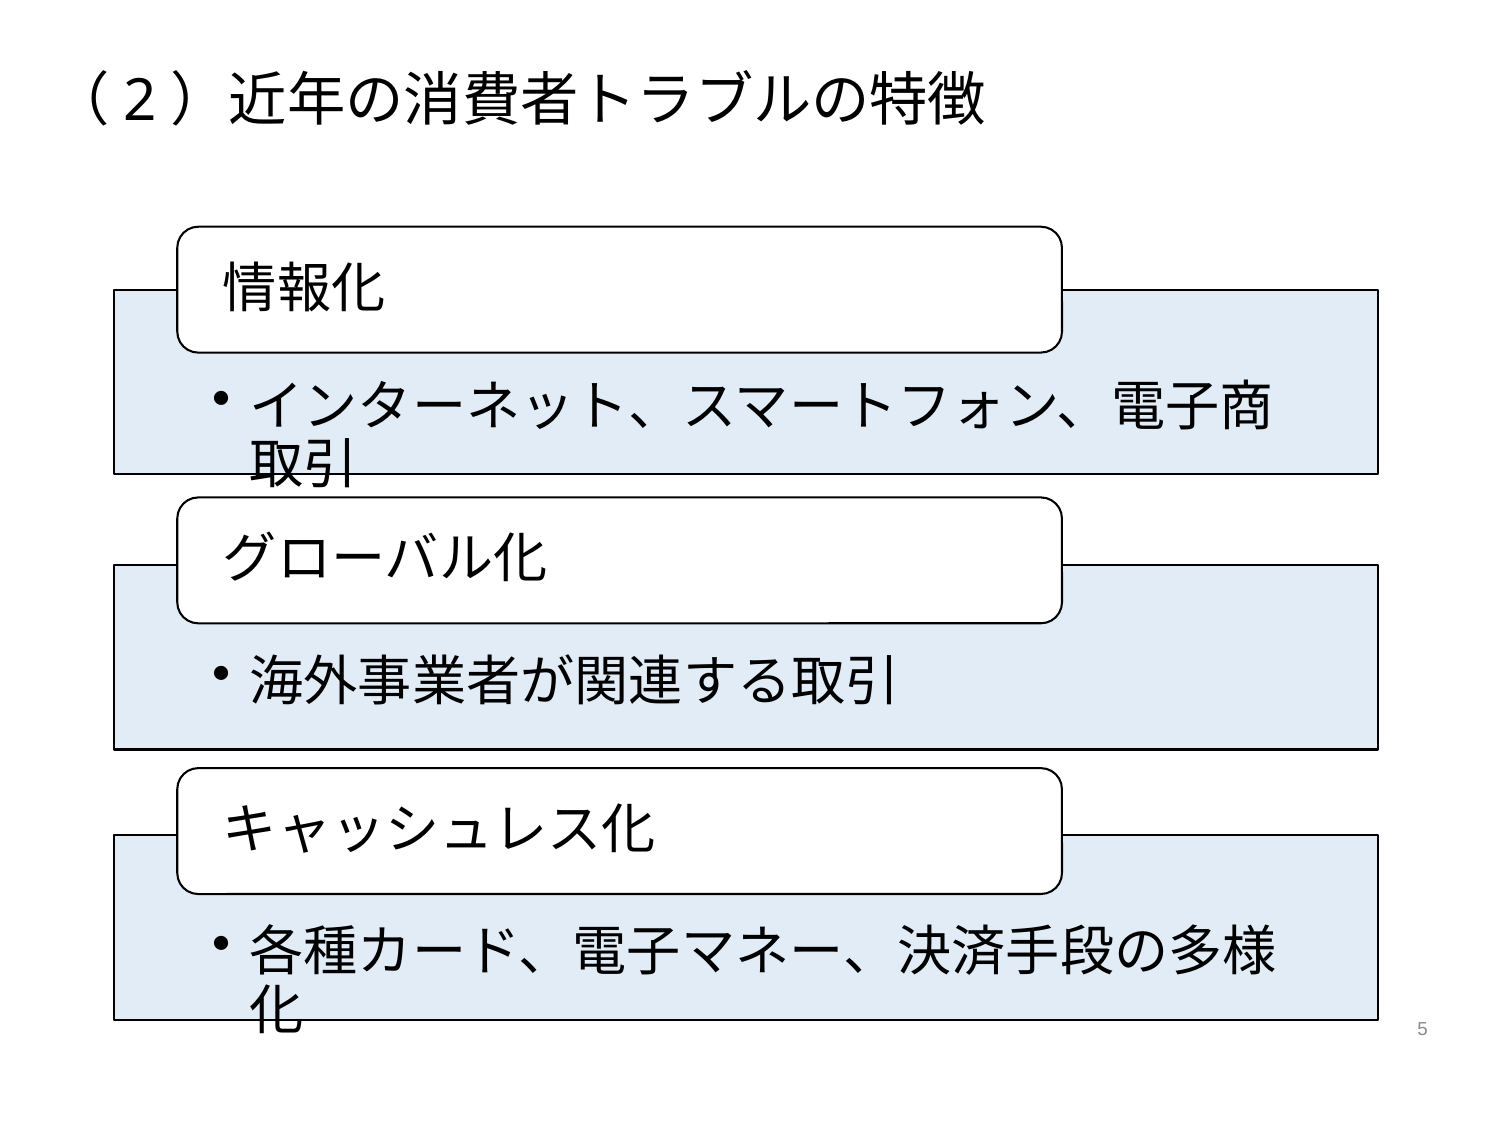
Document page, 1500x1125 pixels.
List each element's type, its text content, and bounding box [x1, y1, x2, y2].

title （2）近年の消費者トラブルの特徴 [36, 46, 1331, 149]
slide_number 5 [1092, 995, 1443, 1056]
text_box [114, 209, 1378, 1034]
